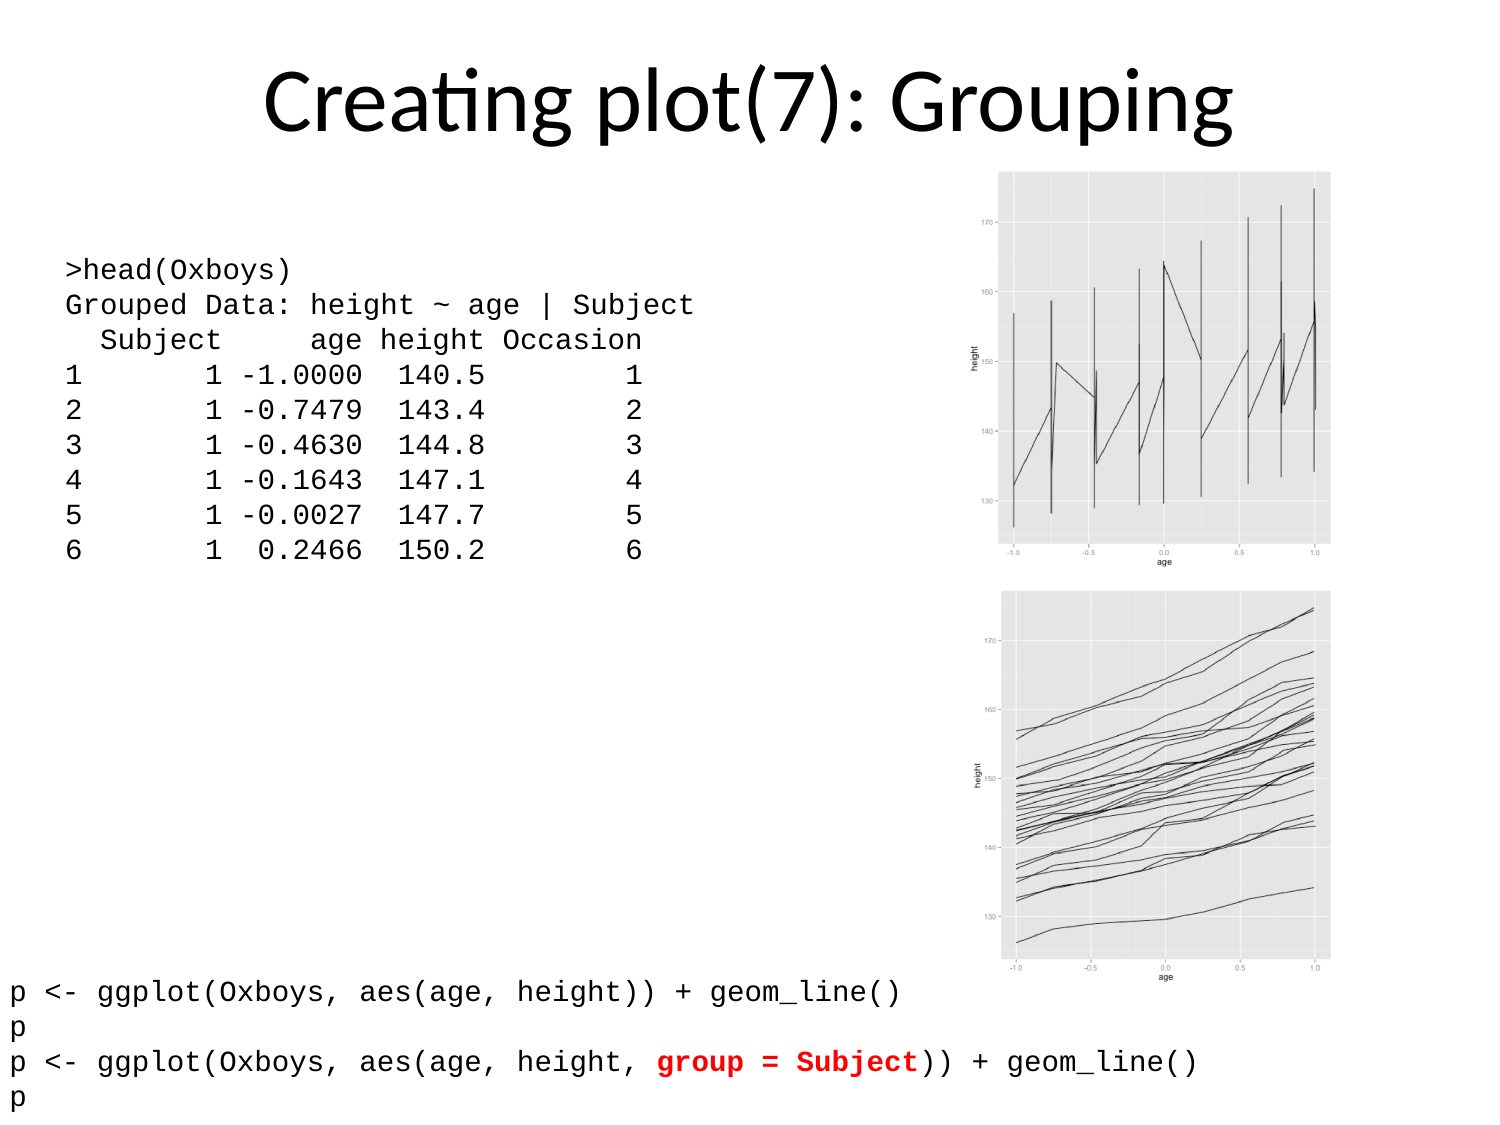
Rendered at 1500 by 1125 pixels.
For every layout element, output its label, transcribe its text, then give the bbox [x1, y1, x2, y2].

text_box p <- ggplot(Oxboys, aes(age, height)) + geom_line() p p <- ggplot(Oxboys, aes(age, height, group = Subject)) + geom_line() p [0, 965, 1350, 1120]
text_box >head(Oxboys) Grouped Data: height ~ age | Subject Subject age height Occasion 1 1 -1.0000 140.5 1 2 1 -0.7479 143.4 2 3 1 -0.4630 144.8 3 4 1 -0.1643 147.1 4 5 1 -0.0027 147.7 5 6 1 0.2466 150.2 6 [50, 243, 801, 573]
title Creating plot(7): Grouping [75, 1, 1425, 189]
picture [961, 166, 1335, 571]
picture [973, 586, 1335, 985]
